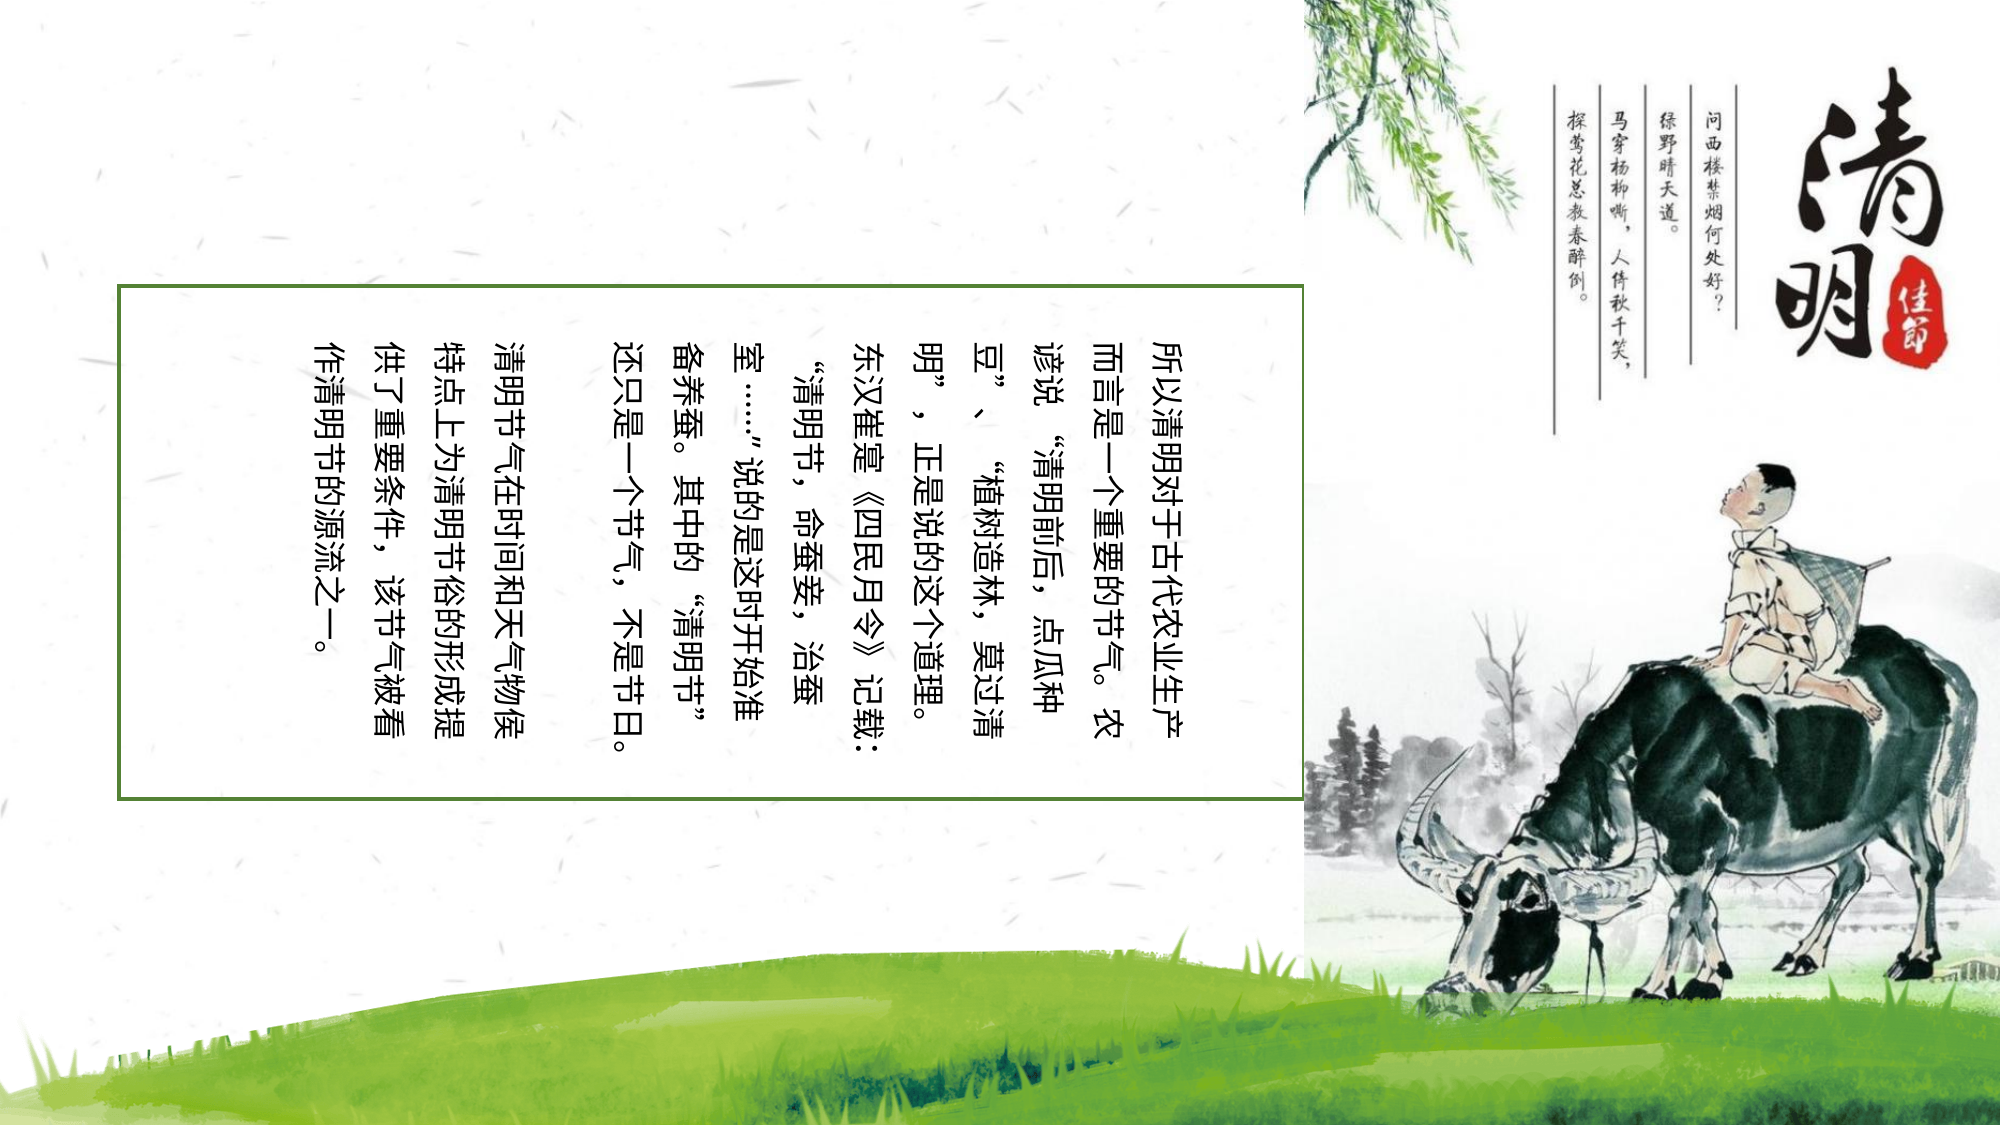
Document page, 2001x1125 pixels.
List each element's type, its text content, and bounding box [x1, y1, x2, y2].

text_box 所以清明对于古代农业生产而言是一个重要的节气。农谚说 “清明前后，点瓜种豆”、“植树造林，莫过清明”，正是说的这个道理。东汉崔寔《四民月令》记载：“清明节，命蚕妾，治蚕室······”说的是这时开始准备养蚕。其中的“清明节”还只是一个节气，不是节日。 清明节气在时间和天气物侯特点上为清明节俗的形成提供了重要条件，该节气被看作清明节的源流之一。 [216, 326, 1217, 757]
picture [0, 0, 2000, 1125]
text_box [118, 285, 1304, 800]
